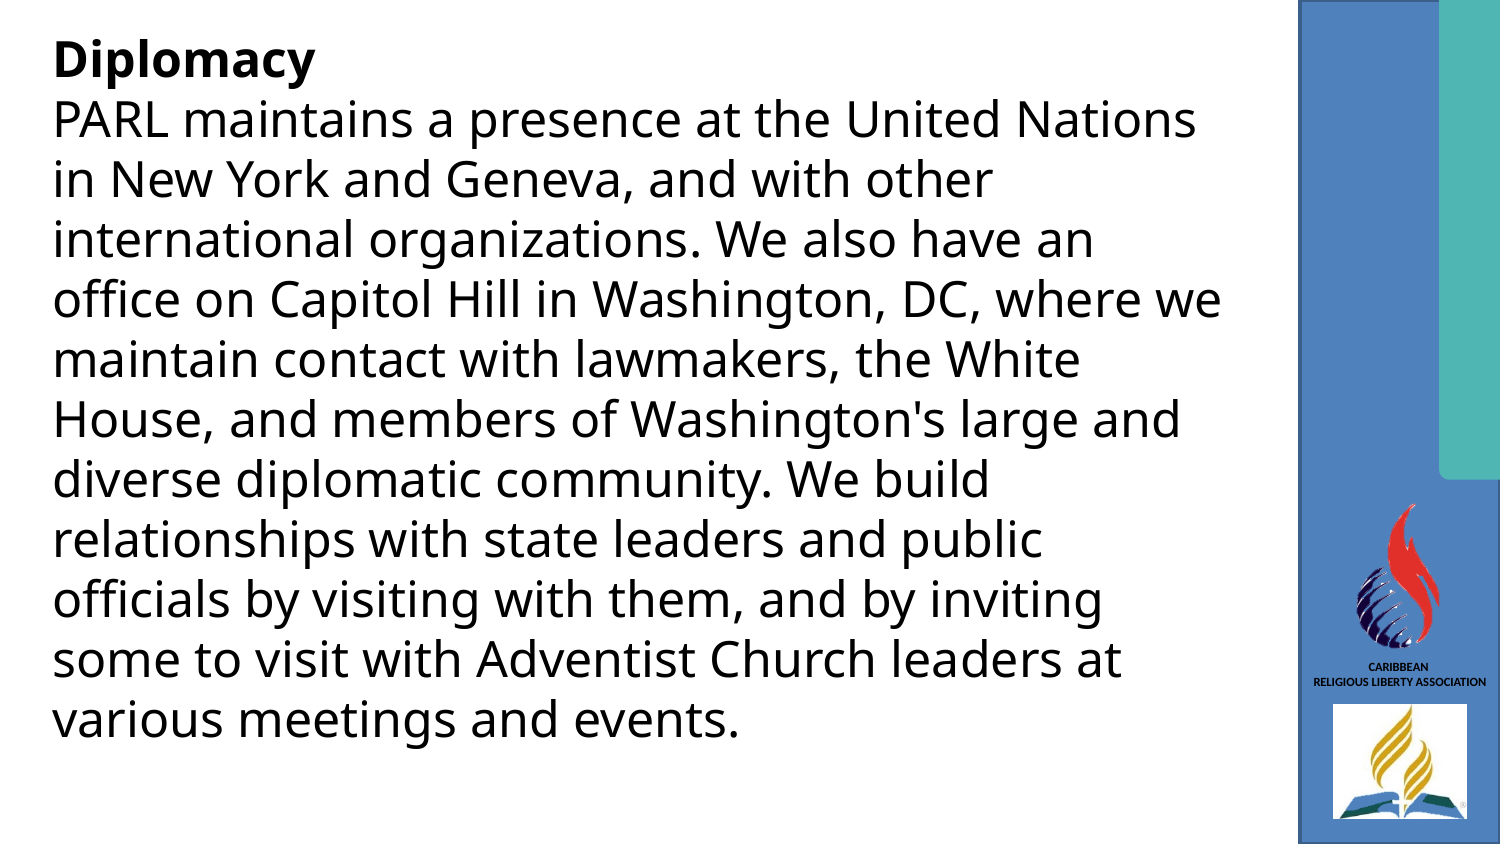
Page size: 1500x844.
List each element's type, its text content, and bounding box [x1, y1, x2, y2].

text_box [1298, 0, 1500, 496]
text_box Diplomacy PARL maintains a presence at the United Nations in New York and Geneva, and with other international organizations. We also have an office on Capitol Hill in Washington, DC, where we maintain contact with lawmakers, the White House, and members of Washington's large and diverse diplomatic community. We build relationships with state leaders and public officials by visiting with them, and by inviting some to visit with Adventist Church leaders at various meetings and events. [35, 18, 1252, 757]
text_box [1439, 0, 1500, 480]
picture [1333, 704, 1467, 819]
picture [1280, 497, 1500, 652]
text_box [1298, 697, 1500, 844]
text_box CARIBBEAN RELIGIOUS LIBERTY ASSOCIATION [1099, 651, 1500, 697]
